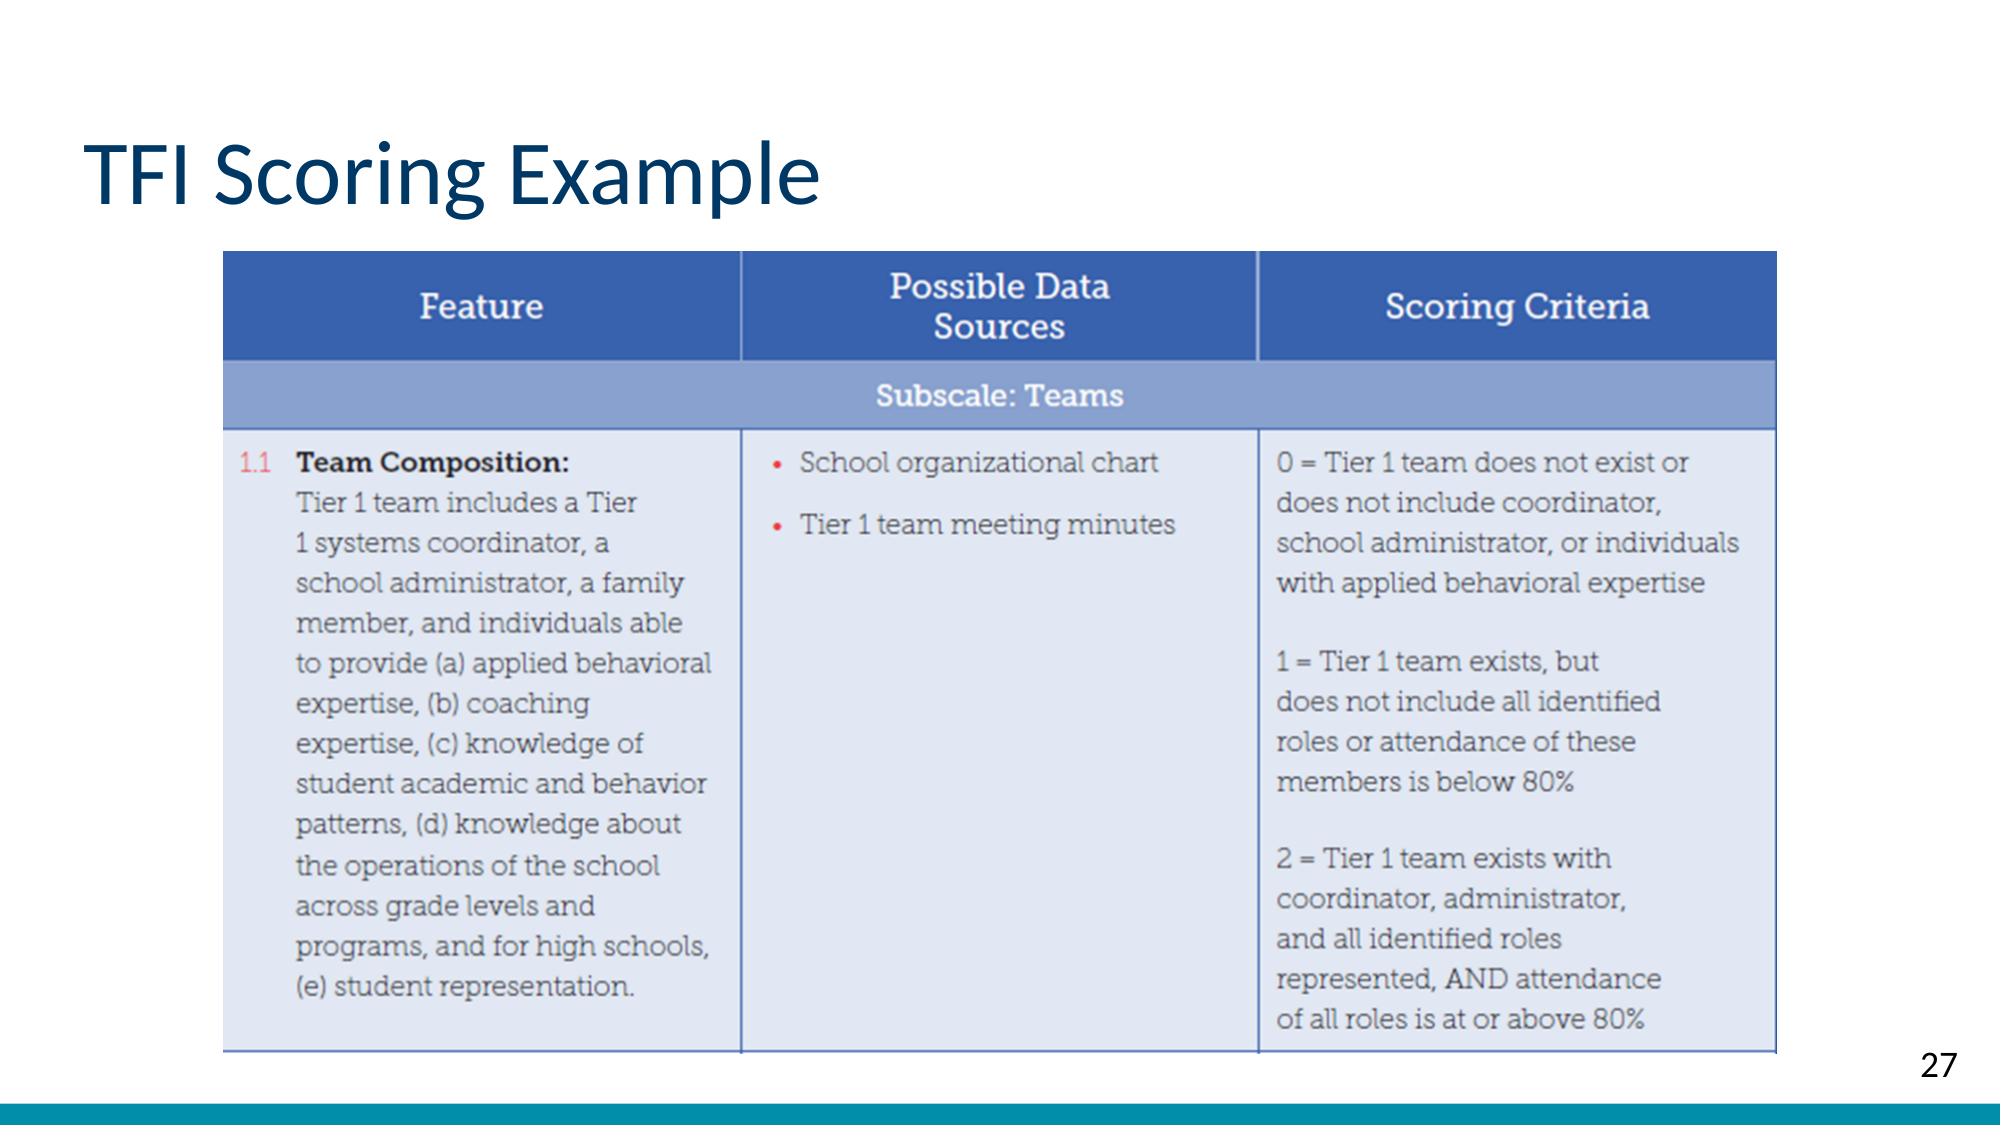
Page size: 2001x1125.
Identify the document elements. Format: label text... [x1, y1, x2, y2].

picture [223, 251, 1777, 1054]
title TFI Scoring Example [68, 97, 1932, 252]
slide_number 27 [1853, 1019, 1974, 1106]
